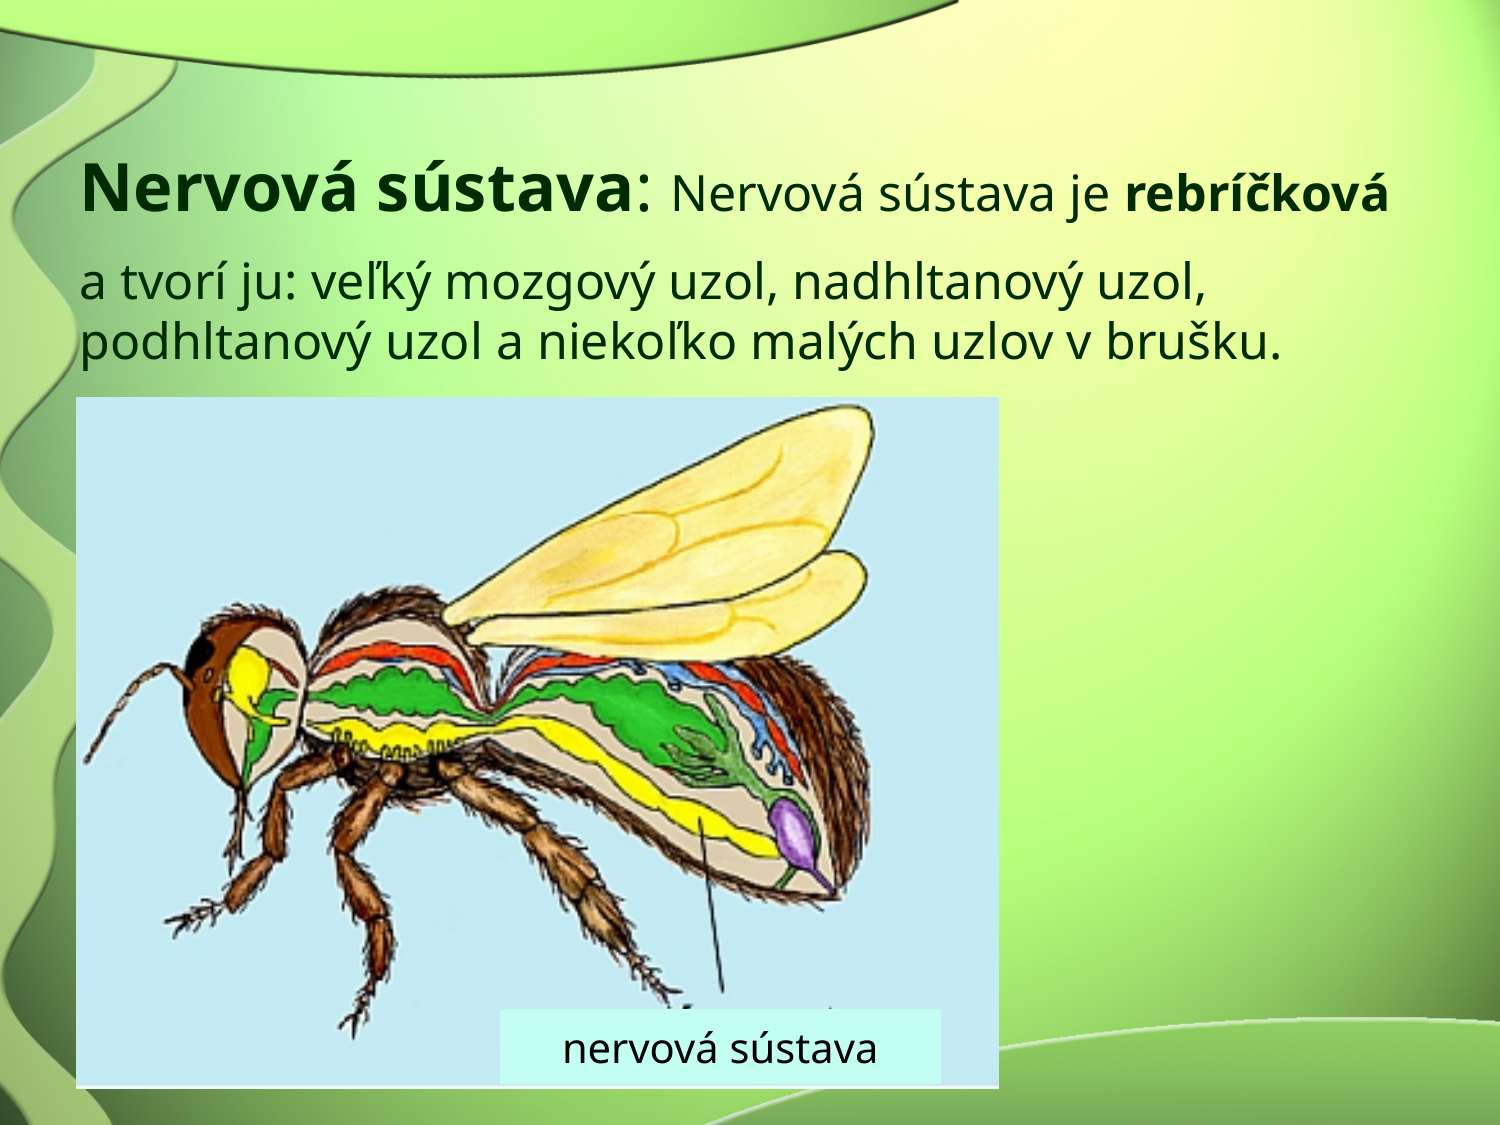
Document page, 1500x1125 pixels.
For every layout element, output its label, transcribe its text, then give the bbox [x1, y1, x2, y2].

picture [0, 0, 1500, 1125]
text_box Nervová sústava: Nervová sústava je rebríčková a tvorí ju: veľký mozgový uzol, nadhltanový uzol, podhltanový uzol a niekoľko malých uzlov v brušku. [64, 137, 1459, 377]
